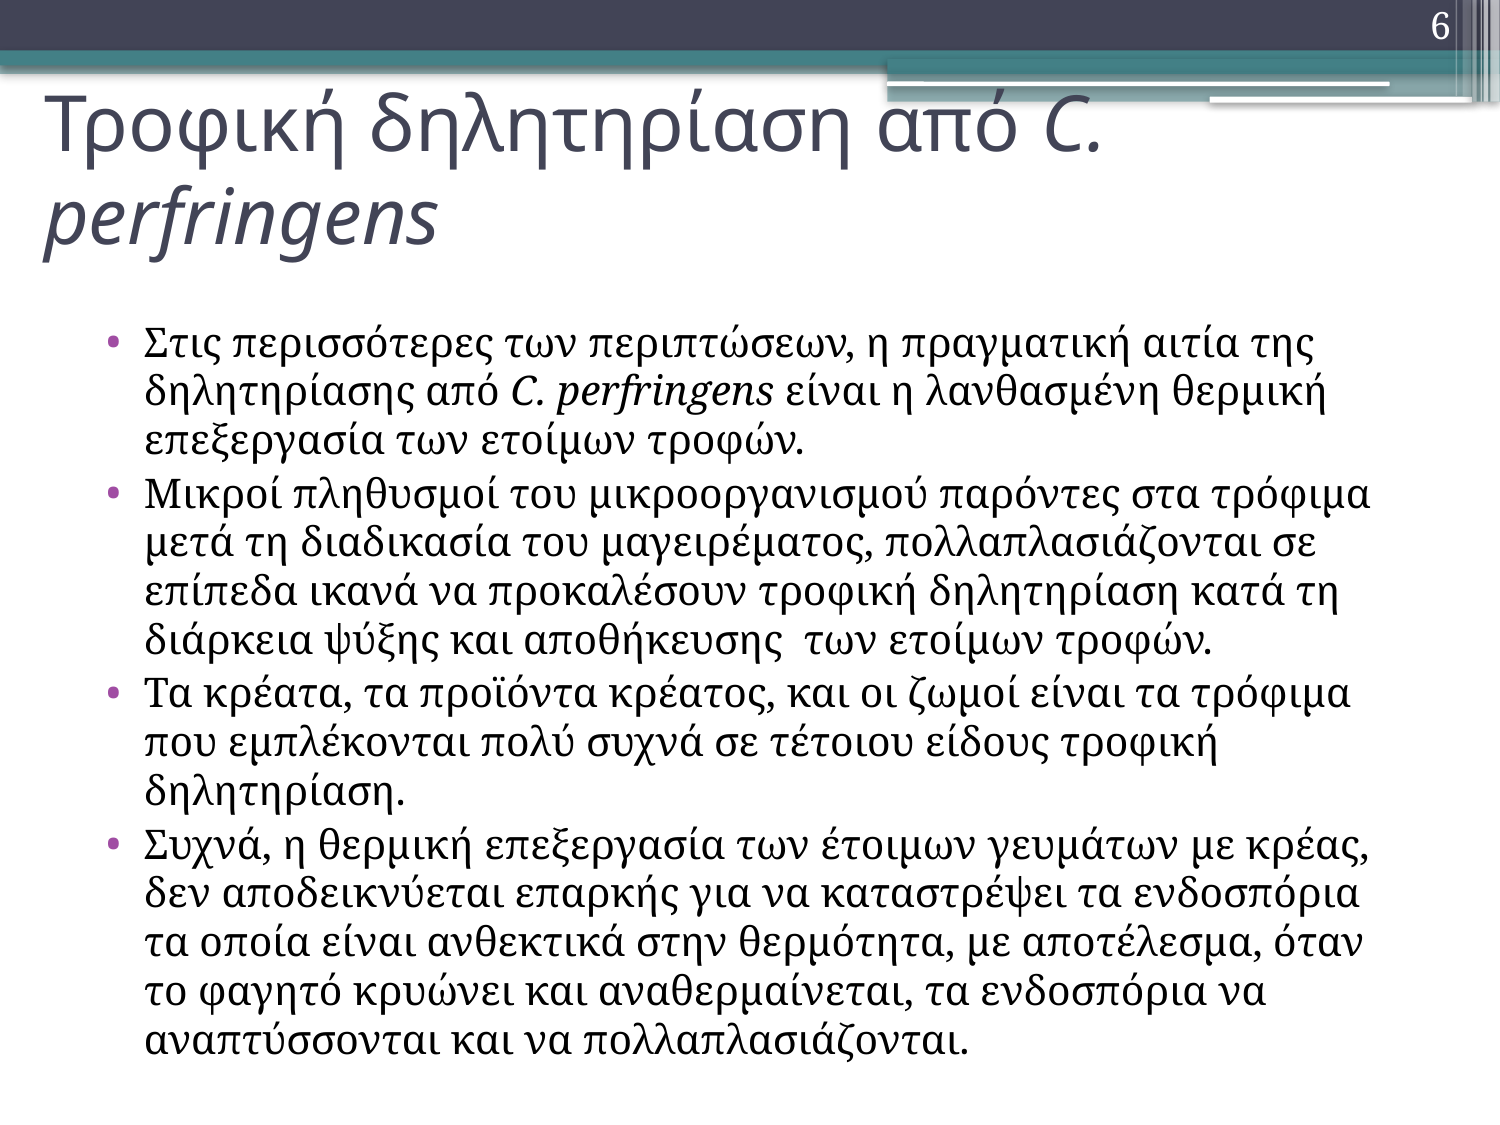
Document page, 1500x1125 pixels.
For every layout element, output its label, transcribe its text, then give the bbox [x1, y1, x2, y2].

list Στις περισσότερες των περιπτώσεων, η πραγματική αιτία της δηλητηρίασης από C. perfringens είναι η λανθασμένη θερμική επεξεργασία των ετοίμων τροφών. Μικροί πληθυσμοί του μικροοργανισμού παρόντες στα τρόφιμα μετά τη διαδικασία του μαγειρέματος, πολλαπλασιάζονται σε επίπεδα ικανά να προκαλέσουν τροφική δηλητηρίαση κατά τη διάρκεια ψύξης και αποθήκευσης των ετοίμων τροφών. Τα κρέατα, τα προϊόντα κρέατος, και οι ζωμοί είναι τα τρόφιμα που εμπλέκονται πολύ συχνά σε τέτοιου είδους τροφική δηλητηρίαση. Συχνά, η θερμική επεξεργασία των έτοιμων γευμάτων με κρέας, δεν αποδεικνύεται επαρκής για να καταστρέψει τα ενδοσπόρια τα οποία είναι ανθεκτικά στην θερμότητα, με αποτέλεσμα, όταν το φαγητό κρυώνει και αναθερμαίνεται, τα ενδοσπόρια να αναπτύσσονται και να πολλαπλασιάζονται. [75, 308, 1425, 1125]
slide_number 6 [1341, 0, 1466, 61]
title Τροφική δηλητηρίαση από C. perfringens [29, 66, 1447, 268]
